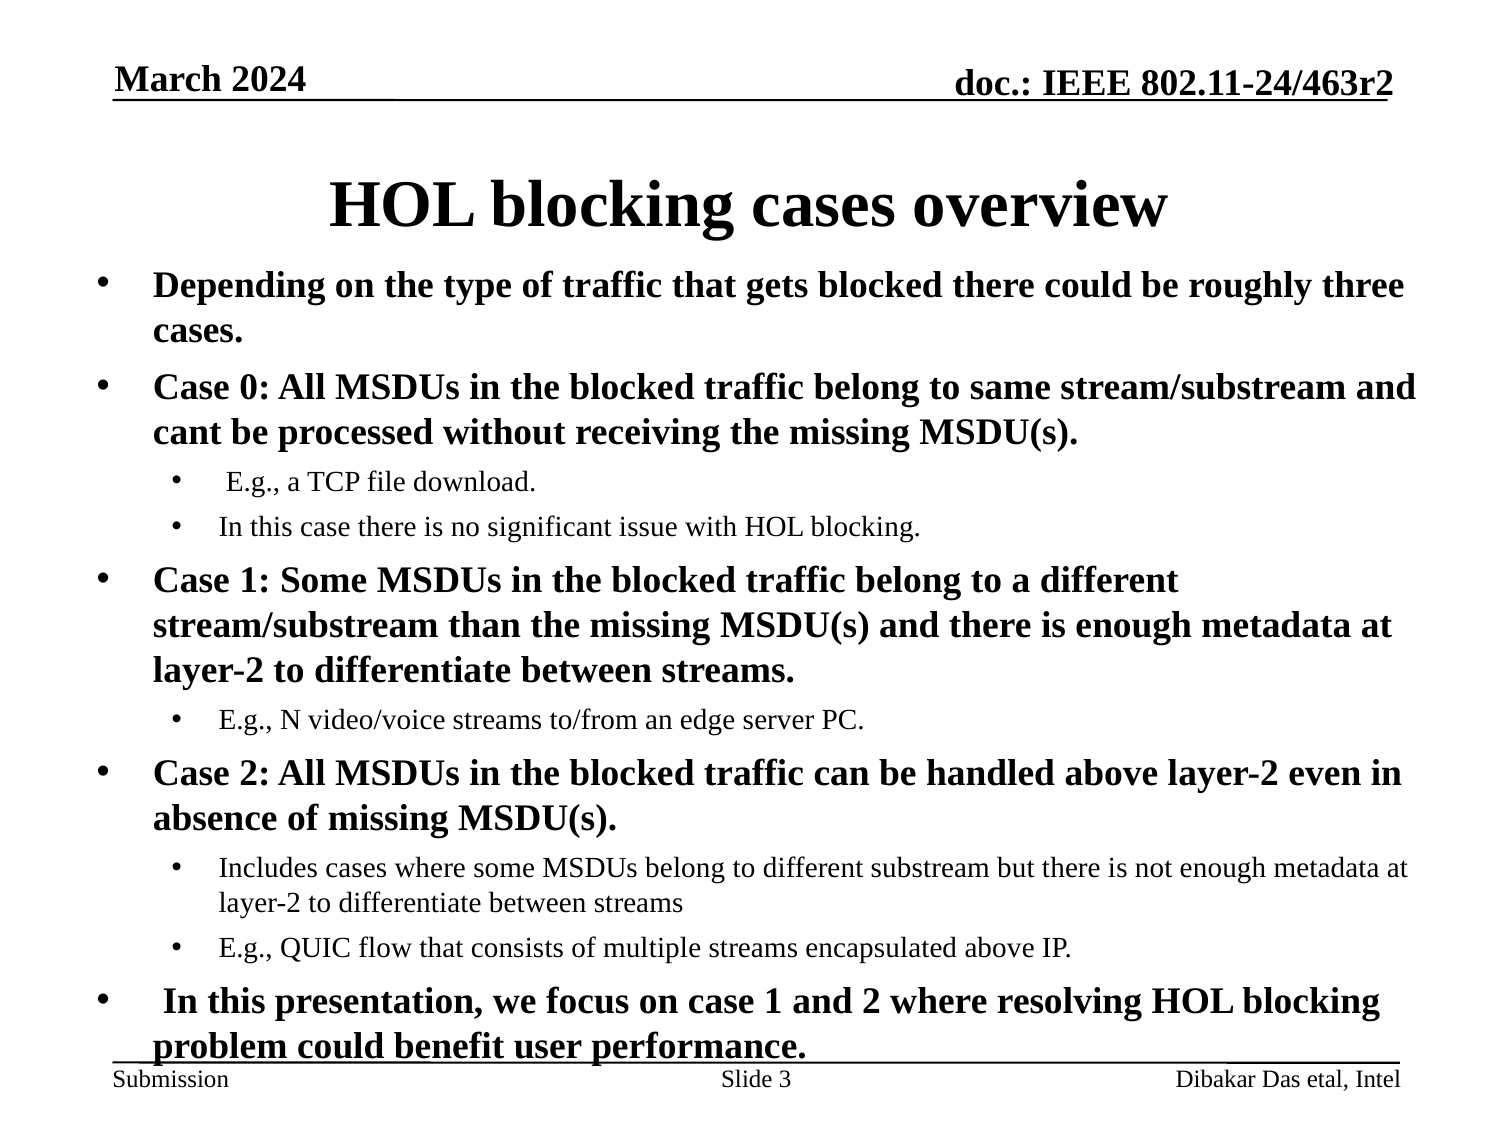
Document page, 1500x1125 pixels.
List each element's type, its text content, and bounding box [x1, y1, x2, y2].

title HOL blocking cases overview [112, 112, 1388, 251]
list Depending on the type of traffic that gets blocked there could be roughly three cases. Case 0: All MSDUs in the blocked traffic belong to same stream/substream and cant be processed without receiving the missing MSDU(s). E.g., a TCP file download. In this case there is no significant issue with HOL blocking. Case 1: Some MSDUs in the blocked traffic belong to a different stream/substream than the missing MSDU(s) and there is enough metadata at layer-2 to differentiate between streams. E.g., N video/voice streams to/from an edge server PC. Case 2: All MSDUs in the blocked traffic can be handled above layer-2 even in absence of missing MSDU(s). Includes cases where some MSDUs belong to different substream but there is not enough metadata at layer-2 to differentiate between streams E.g., QUIC flow that consists of multiple streams encapsulated above IP. In this presentation, we focus on case 1 and 2 where resolving HOL blocking problem could benefit user performance. [81, 251, 1473, 1013]
slide_number Slide 3 [712, 1061, 800, 1123]
footer Dibakar Das etal, Intel [878, 1061, 1402, 1093]
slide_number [114, 54, 423, 100]
